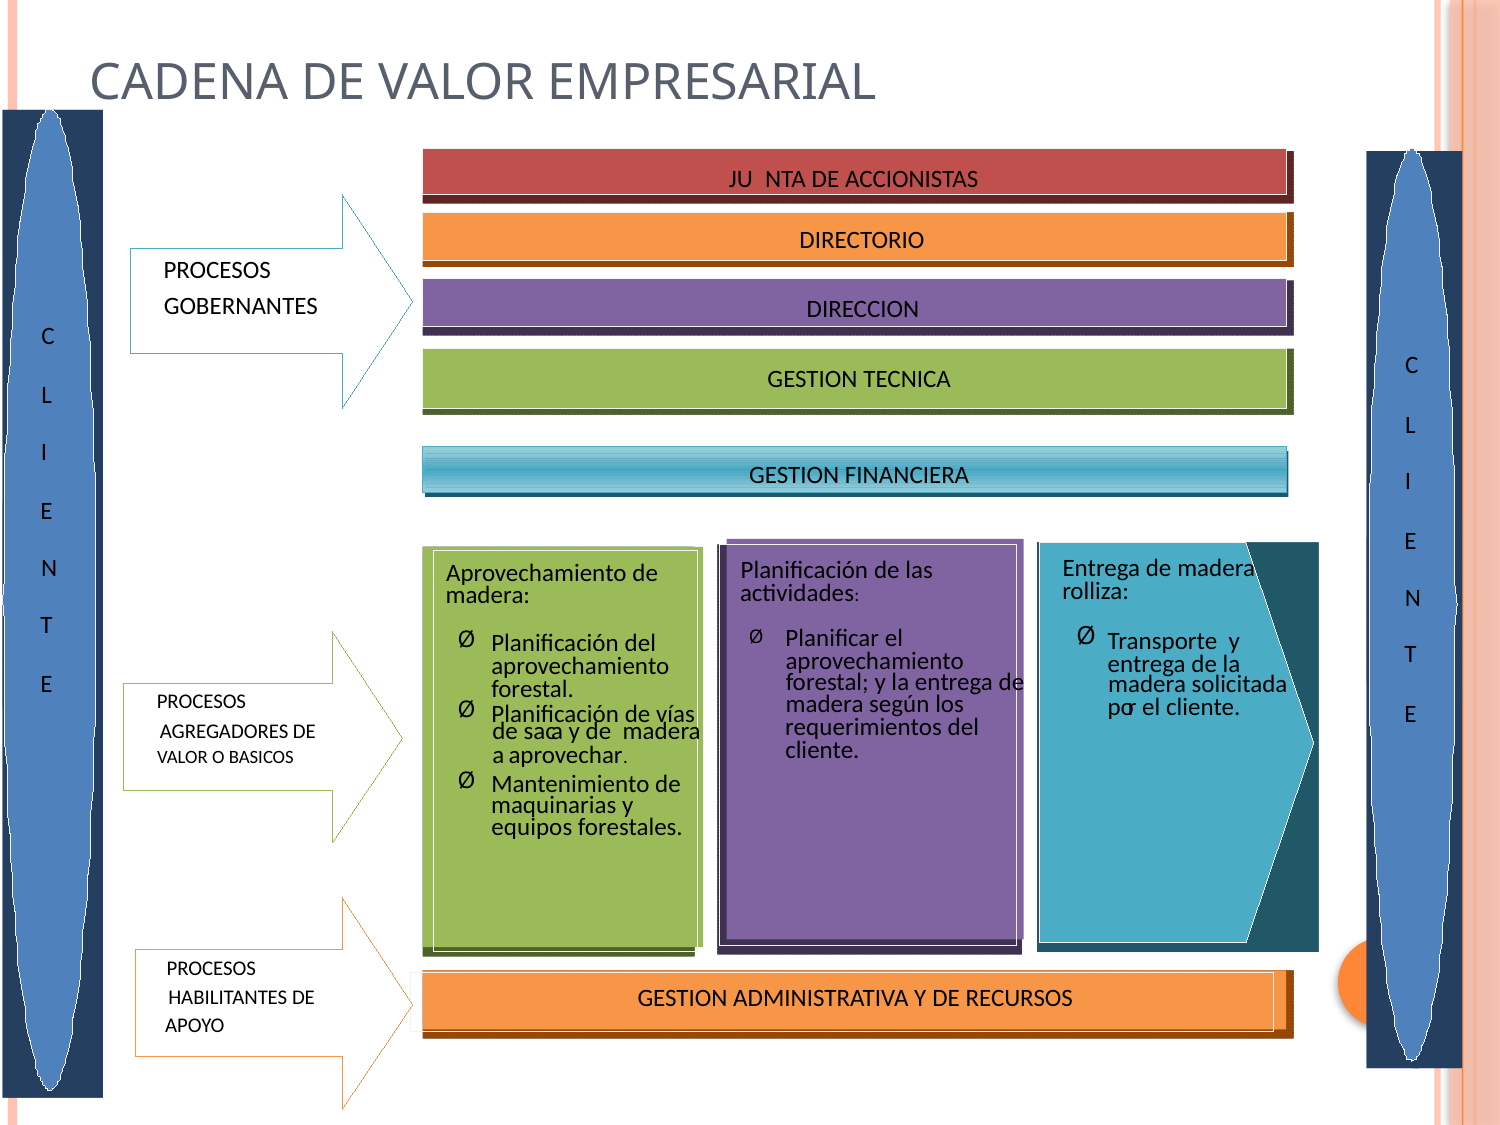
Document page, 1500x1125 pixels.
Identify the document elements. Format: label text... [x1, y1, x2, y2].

title CADENA DE VALOR EMPRESARIAL [75, 41, 1425, 102]
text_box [0, 104, 1466, 1125]
